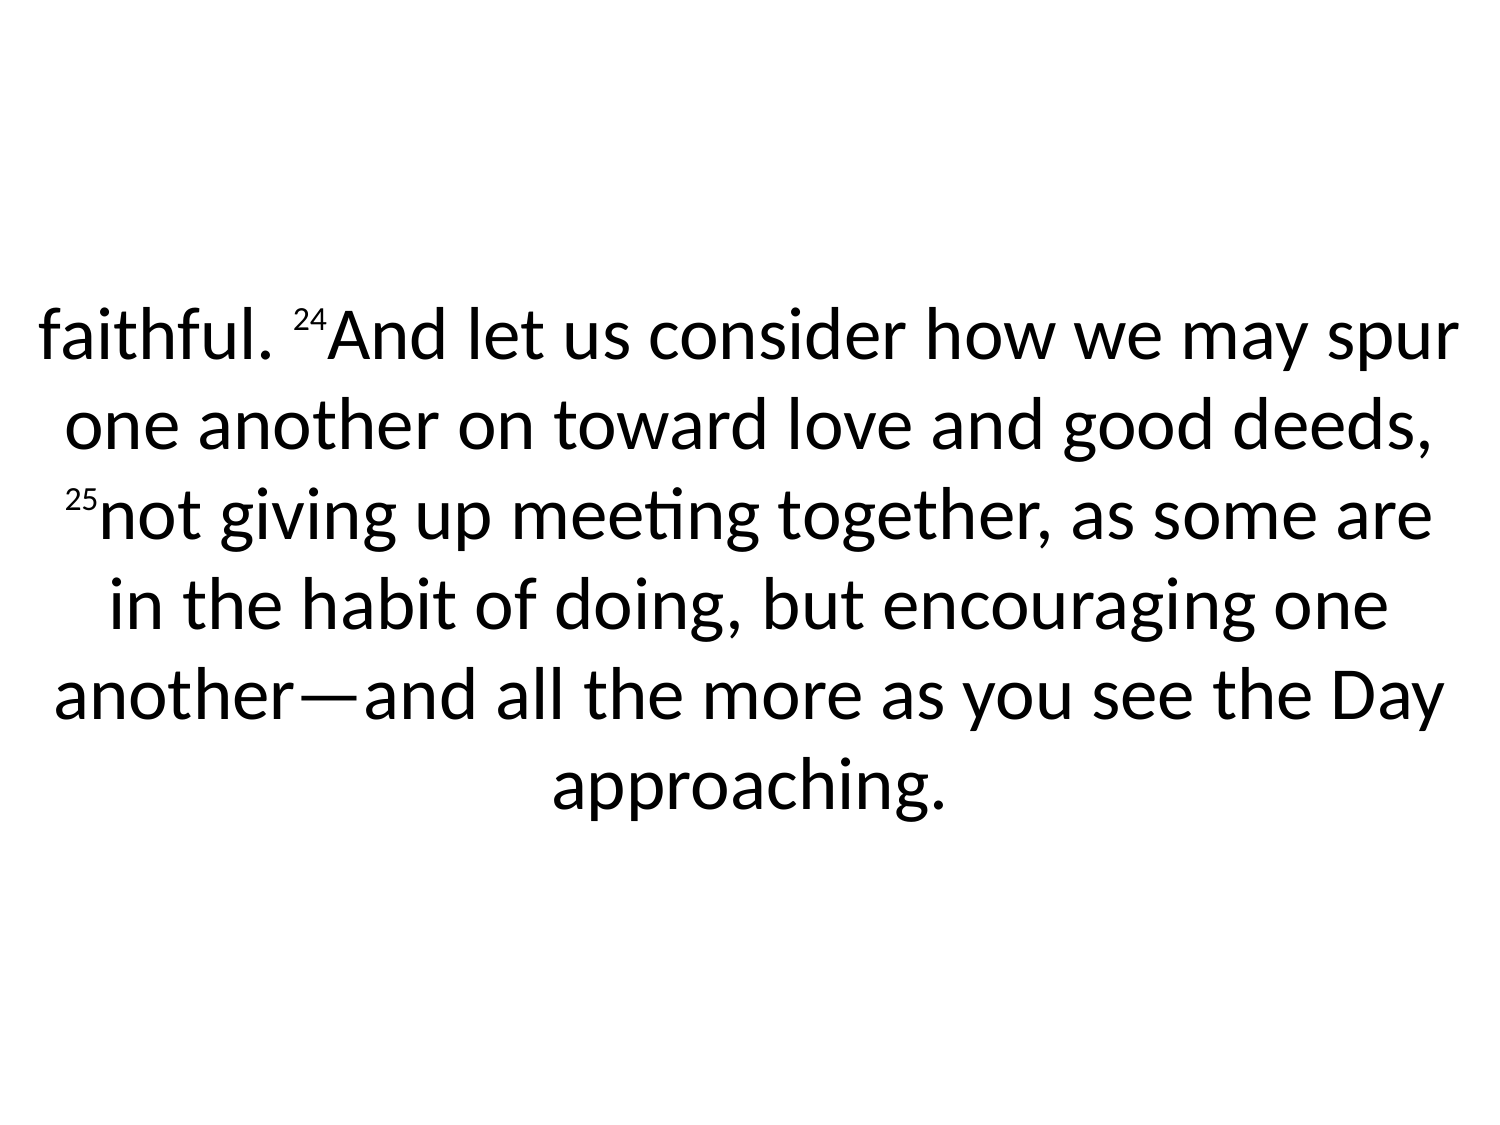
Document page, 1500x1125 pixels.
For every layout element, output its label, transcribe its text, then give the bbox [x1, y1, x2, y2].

text_box faithful. 24And let us consider how we may spur one another on toward love and good deeds, 25not giving up meeting together, as some are in the habit of doing, but encouraging one another—and all the more as you see the Day approaching. [20, 277, 1480, 832]
